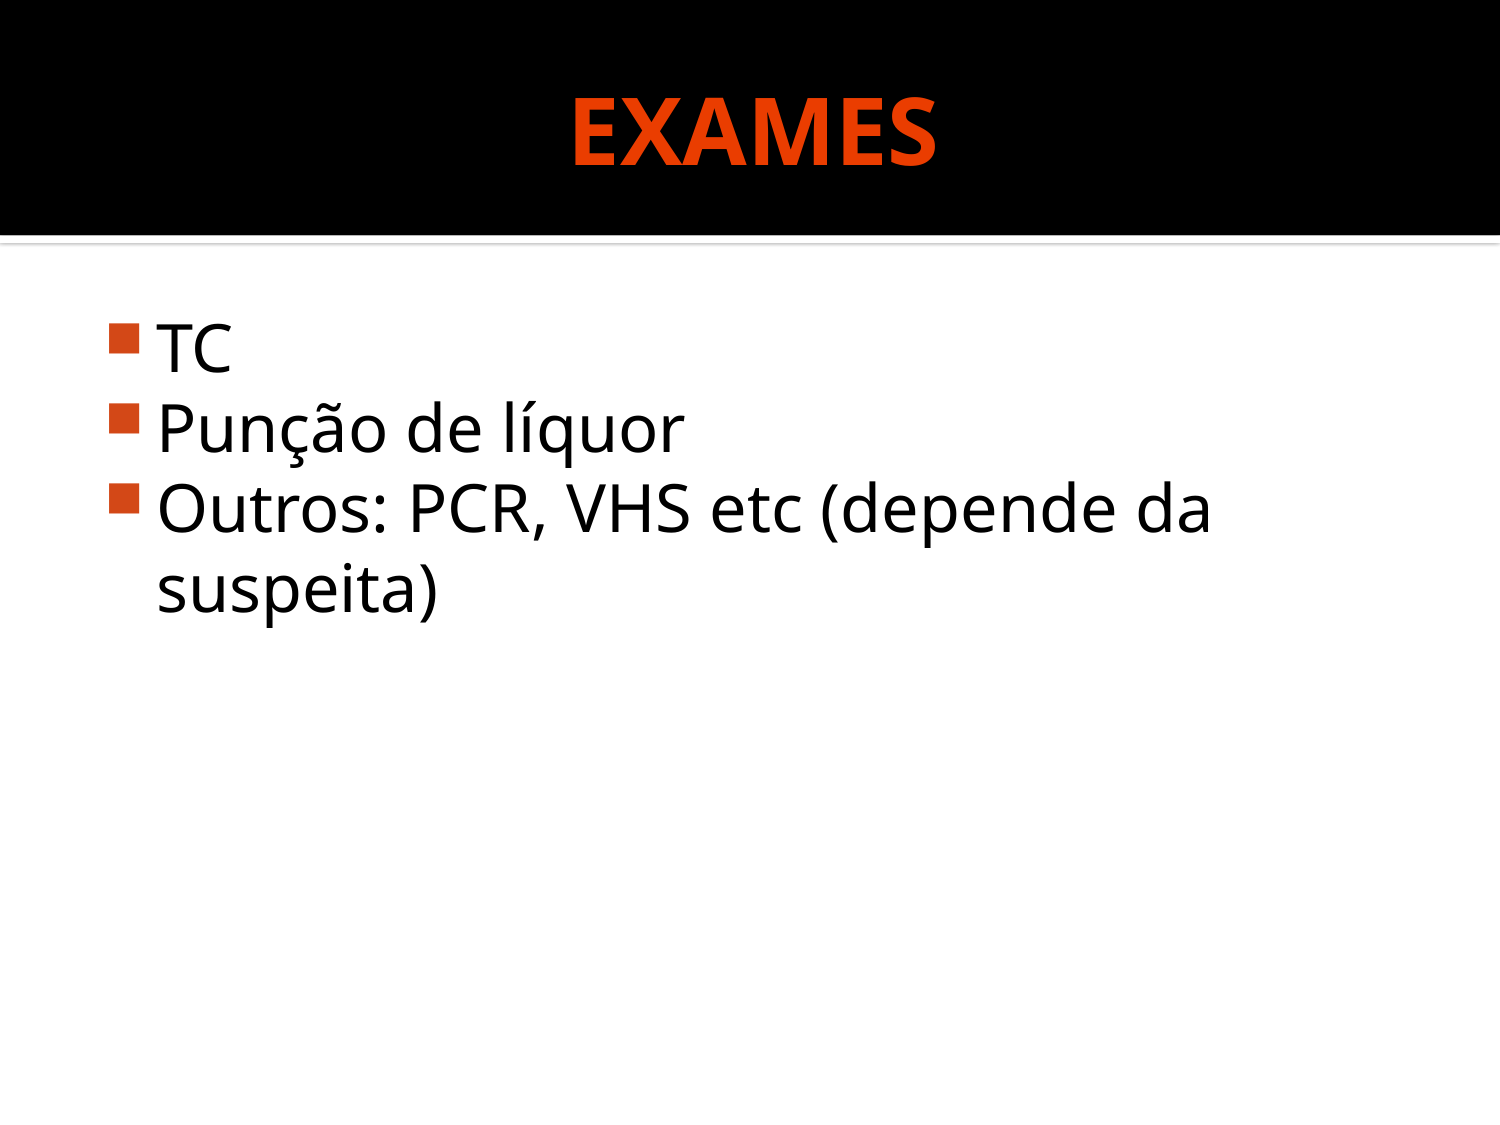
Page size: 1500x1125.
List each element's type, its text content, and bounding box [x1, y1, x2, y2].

list TC Punção de líquor Outros: PCR, VHS etc (depende da suspeita) [75, 291, 1425, 1050]
title EXAMES [75, 25, 1425, 231]
